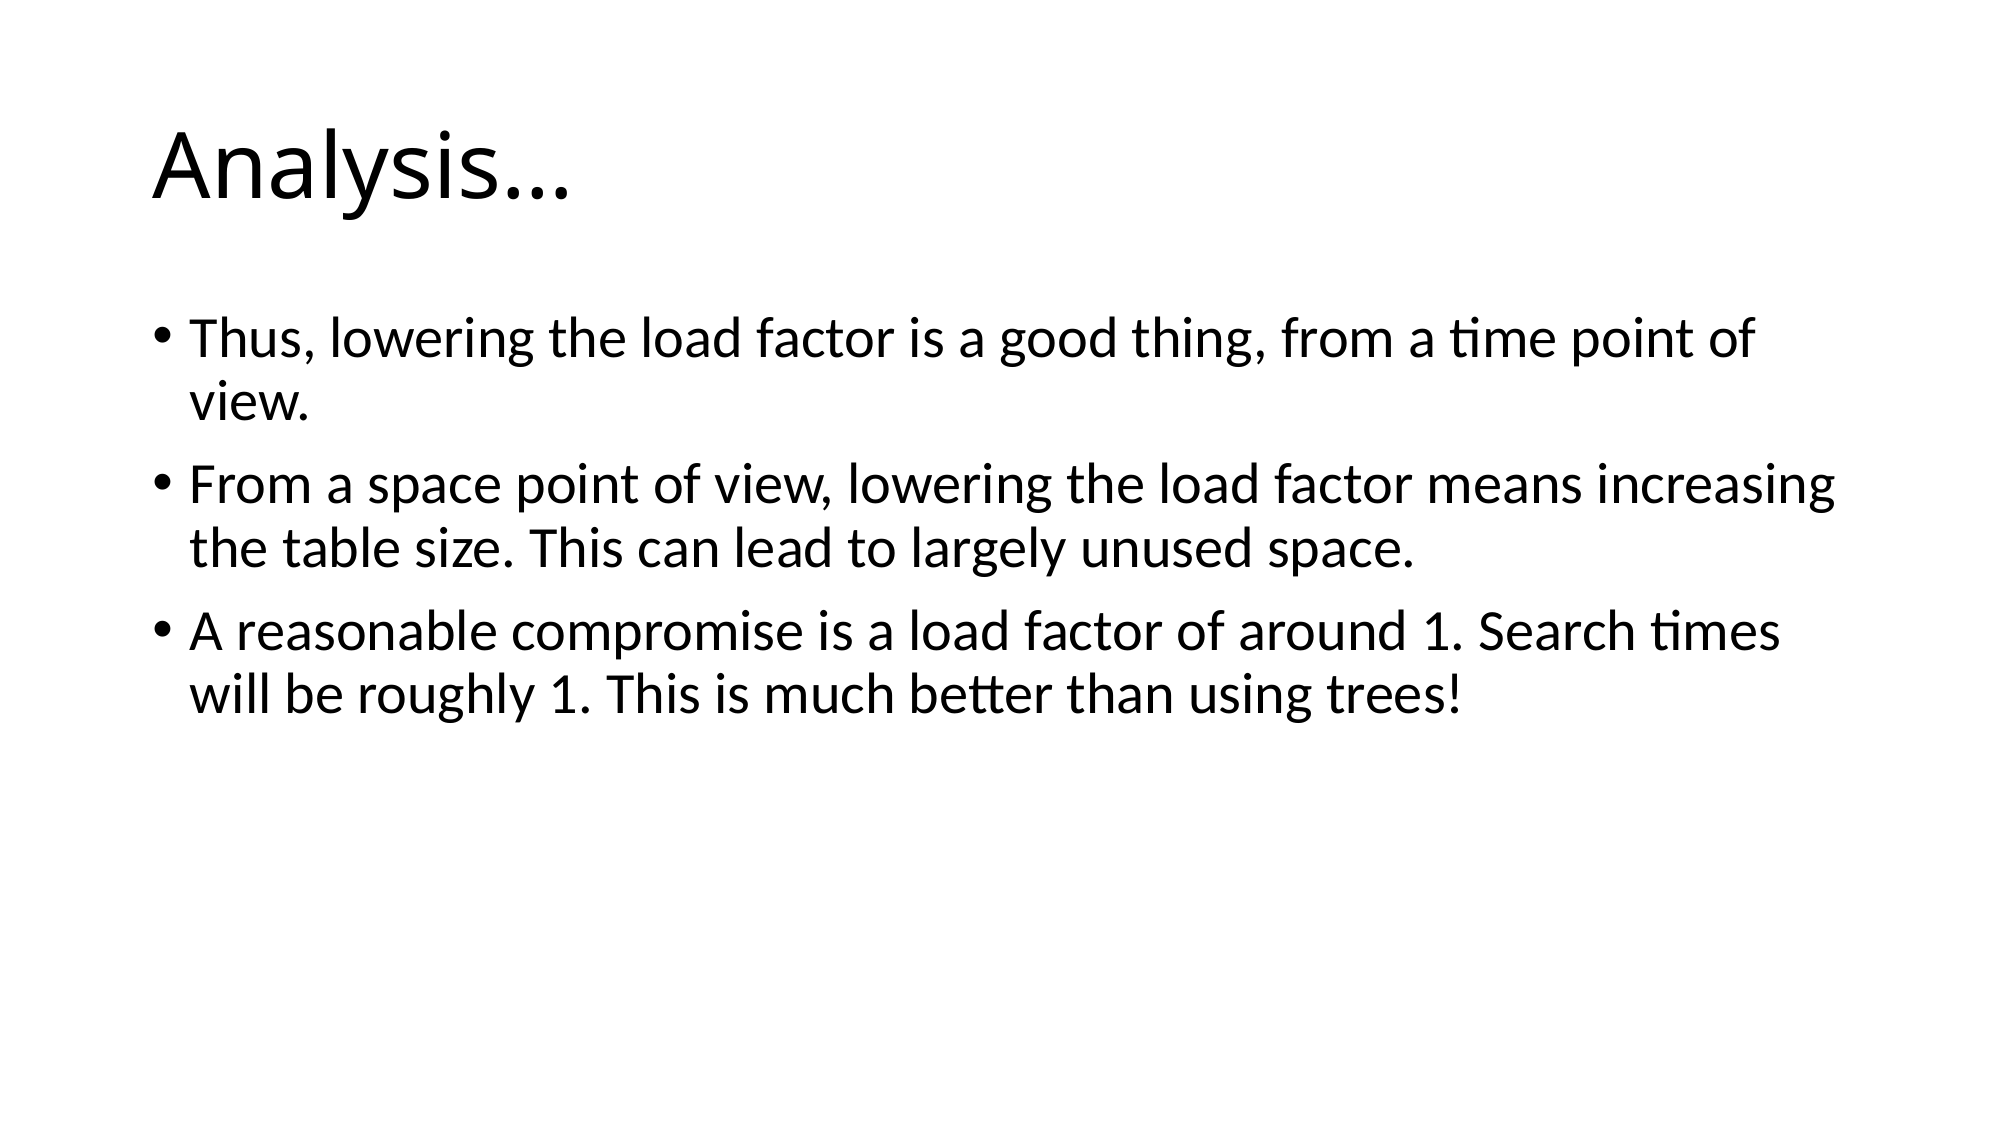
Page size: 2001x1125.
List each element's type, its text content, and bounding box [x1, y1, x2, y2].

title Analysis… [137, 59, 1863, 278]
list Thus, lowering the load factor is a good thing, from a time point of view. From a space point of view, lowering the load factor means increasing the table size. This can lead to largely unused space. A reasonable compromise is a load factor of around 1. Search times will be roughly 1. This is much better than using trees! [137, 299, 1863, 1014]
